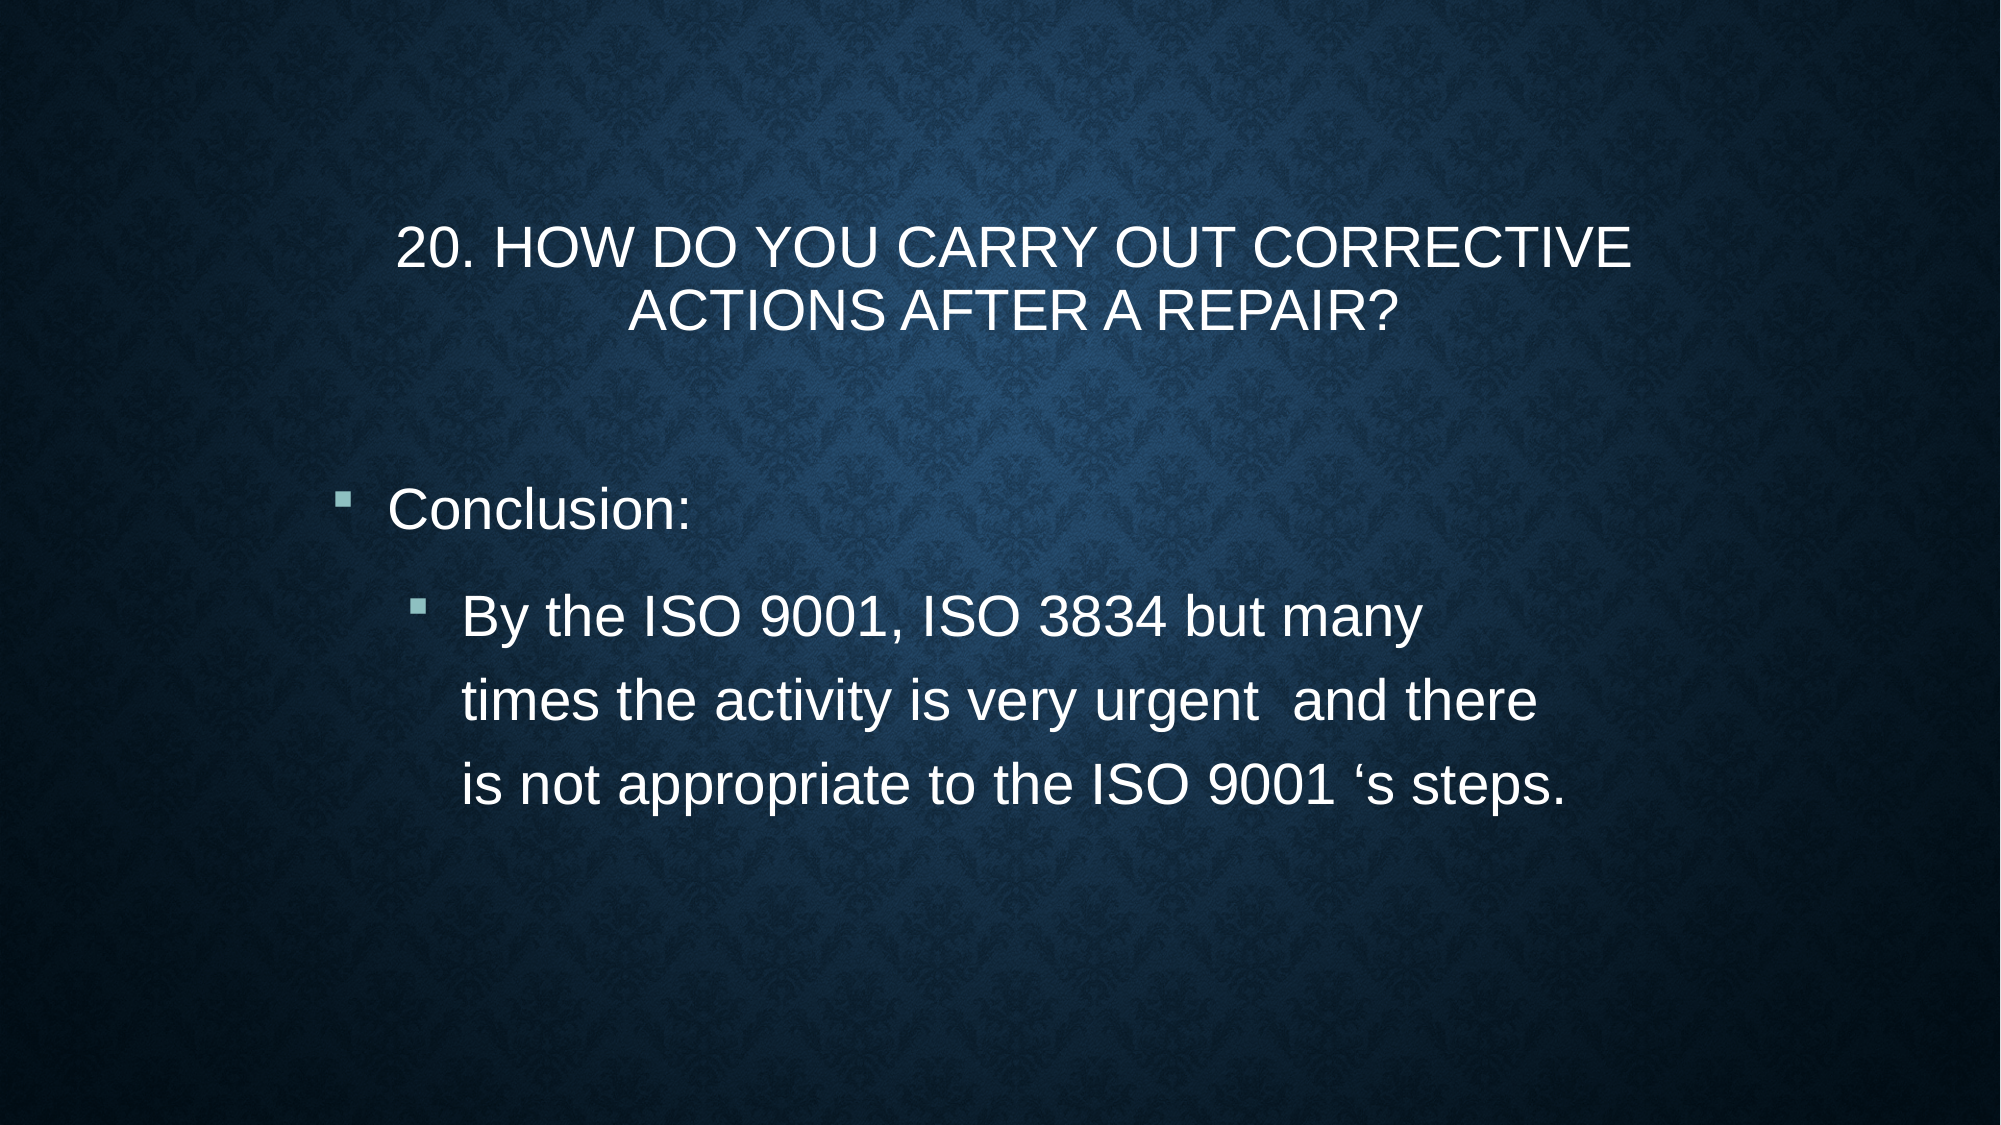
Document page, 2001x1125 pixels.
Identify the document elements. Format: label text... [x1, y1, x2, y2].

title 20. How do you carry out corrective actions after a repair? [362, 209, 1668, 387]
list Conclusion: By the ISO 9001, ISO 3834 but many times the activity is very urgent and there is not appropriate to the ISO 9001 ‘s steps. [315, 367, 1595, 1024]
